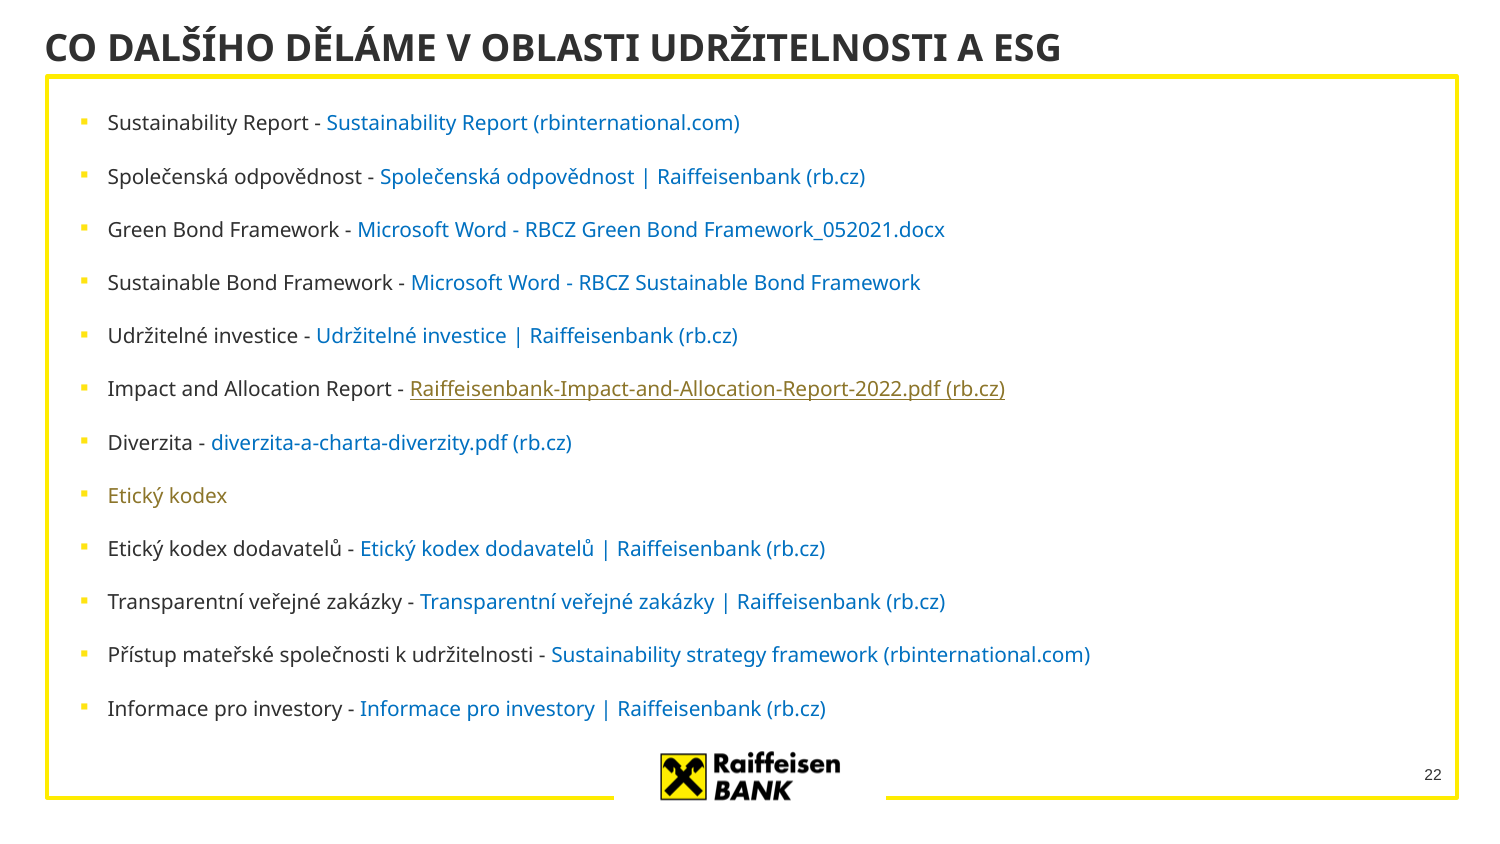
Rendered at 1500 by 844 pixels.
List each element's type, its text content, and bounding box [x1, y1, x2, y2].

title Co dalšího děláme v oblasti udržitelnosti a ESG [29, 10, 1454, 82]
slide_number 22 [1384, 751, 1457, 797]
text_box Sustainability Report - Sustainability Report (rbinternational.com) Společenská odpovědnost - Společenská odpovědnost | Raiffeisenbank (rb.cz) Green Bond Framework - Microsoft Word - RBCZ Green Bond Framework_052021.docx Sustainable Bond Framework - Microsoft Word - RBCZ Sustainable Bond Framework Udržitelné investice - Udržitelné investice | Raiffeisenbank (rb.cz) Impact and Allocation Report - Raiffeisenbank-Impact-and-Allocation-Report-2022.pdf (rb.cz) Diverzita - diverzita-a-charta-diverzity.pdf (rb.cz) Etický kodex Etický kodex dodavatelů - Etický kodex dodavatelů | Raiffeisenbank (rb.cz) Transparentní veřejné zakázky - Transparentní veřejné zakázky | Raiffeisenbank (rb.cz) Přístup mateřské společnosti k udržitelnosti - Sustainability strategy framework (rbinternational.com) Informace pro investory - Informace pro investory | Raiffeisenbank (rb.cz) [64, 102, 1436, 756]
picture [614, 756, 886, 824]
